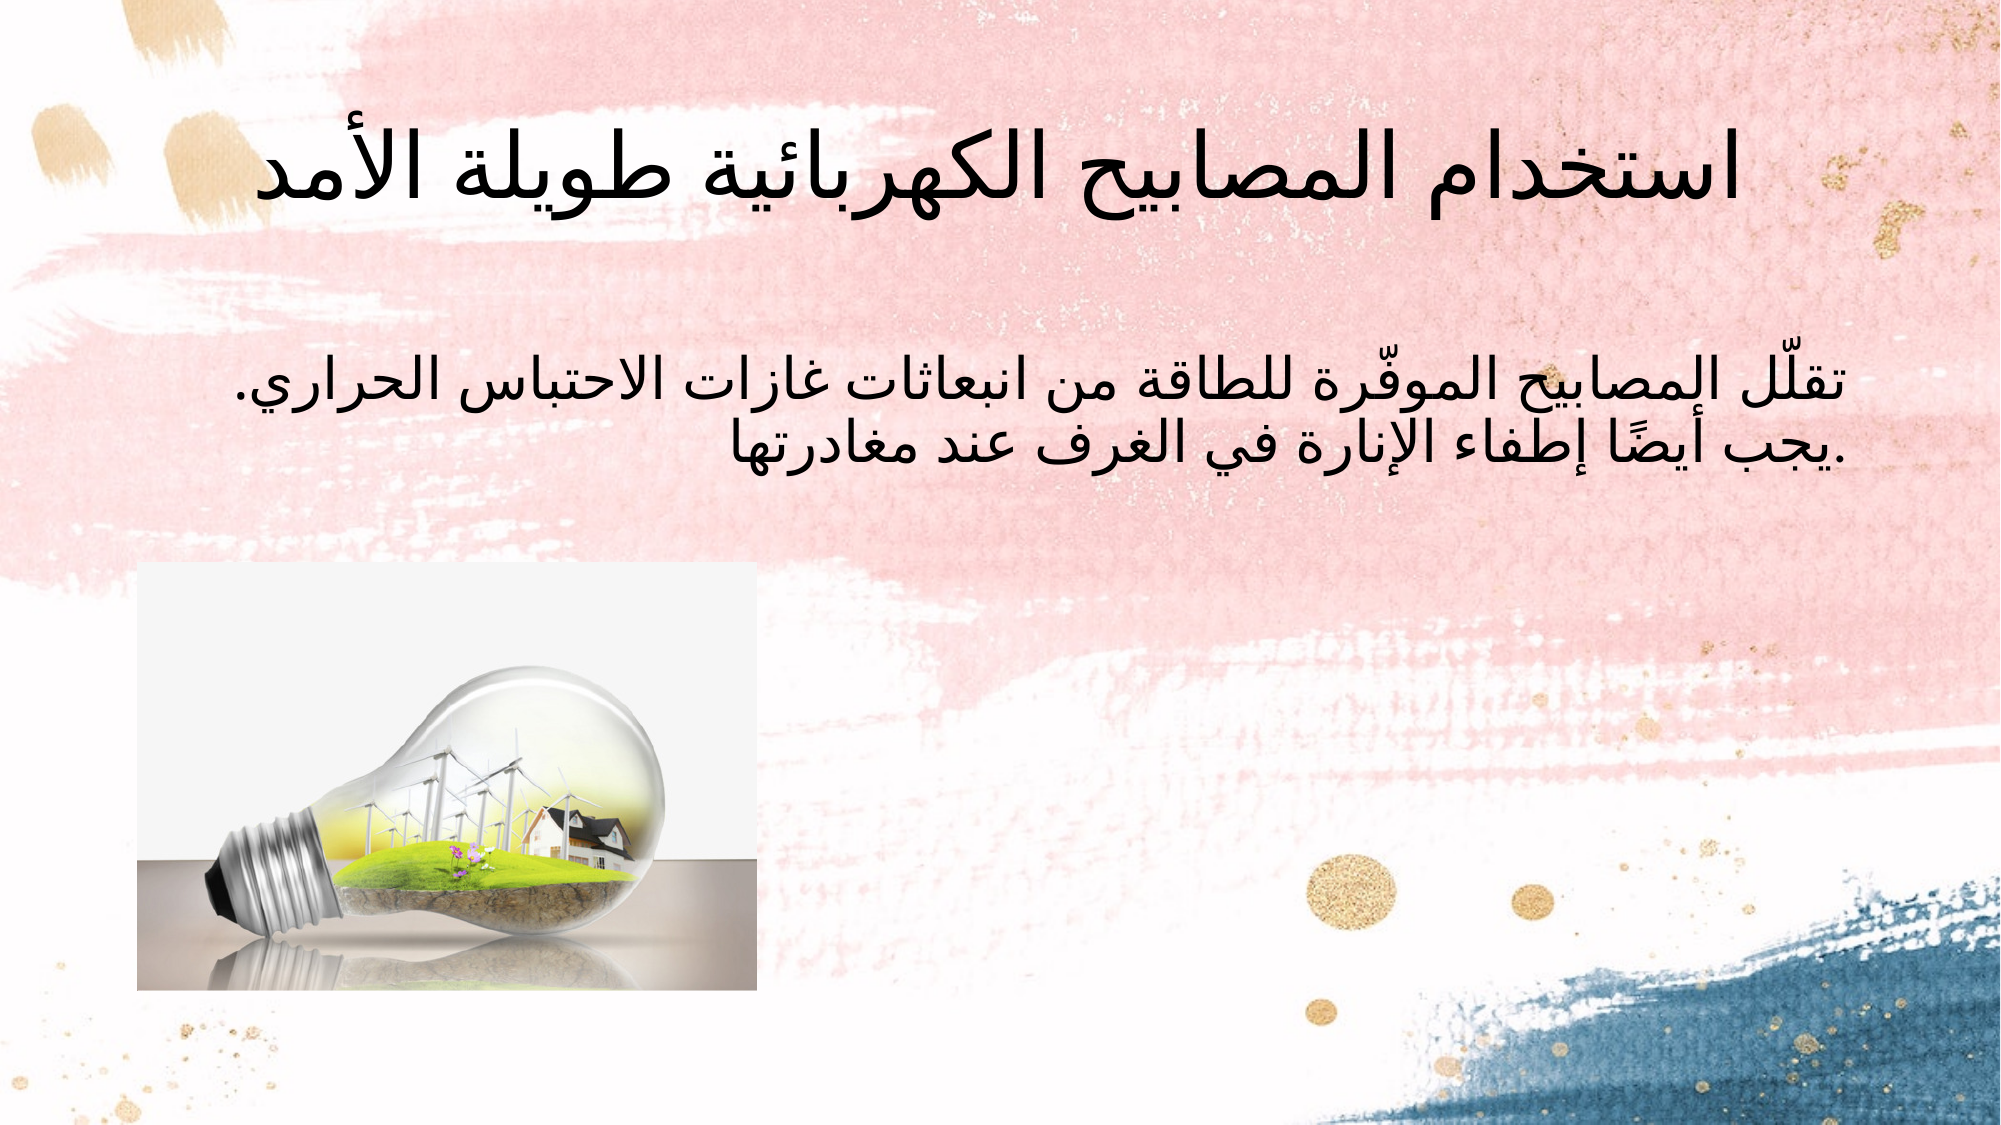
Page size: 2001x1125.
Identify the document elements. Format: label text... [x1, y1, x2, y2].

title استخدام المصابيح الكهربائية طويلة الأمد [137, 59, 1863, 278]
picture [0, 0, 2001, 1125]
list تقلّل المصابيح الموفّرة للطاقة من انبعاثات غازات الاحتباس الحراري. يجب أيضًا إطفاء الإنارة في الغرف عند مغادرتها. [137, 342, 1863, 1056]
